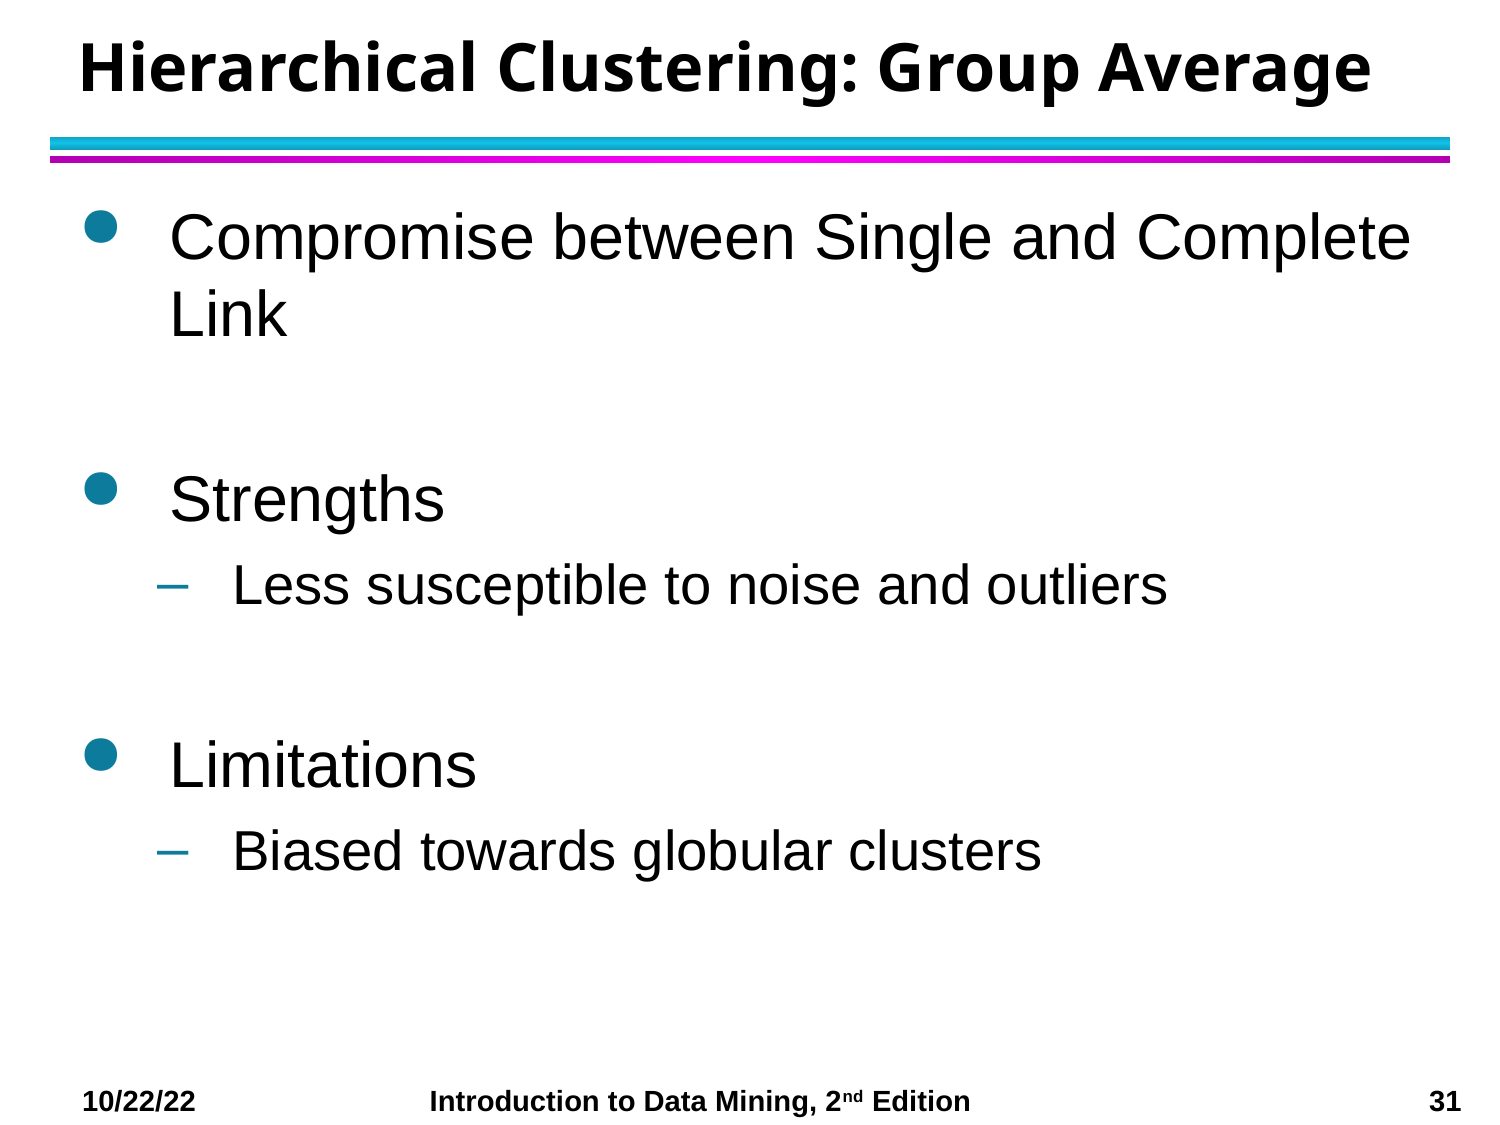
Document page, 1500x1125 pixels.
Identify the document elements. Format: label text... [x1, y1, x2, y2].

title Hierarchical Clustering: Group Average [62, 24, 1421, 113]
list Compromise between Single and Complete Link Strengths Less susceptible to noise and outliers Limitations Biased towards globular clusters [67, 187, 1432, 1038]
